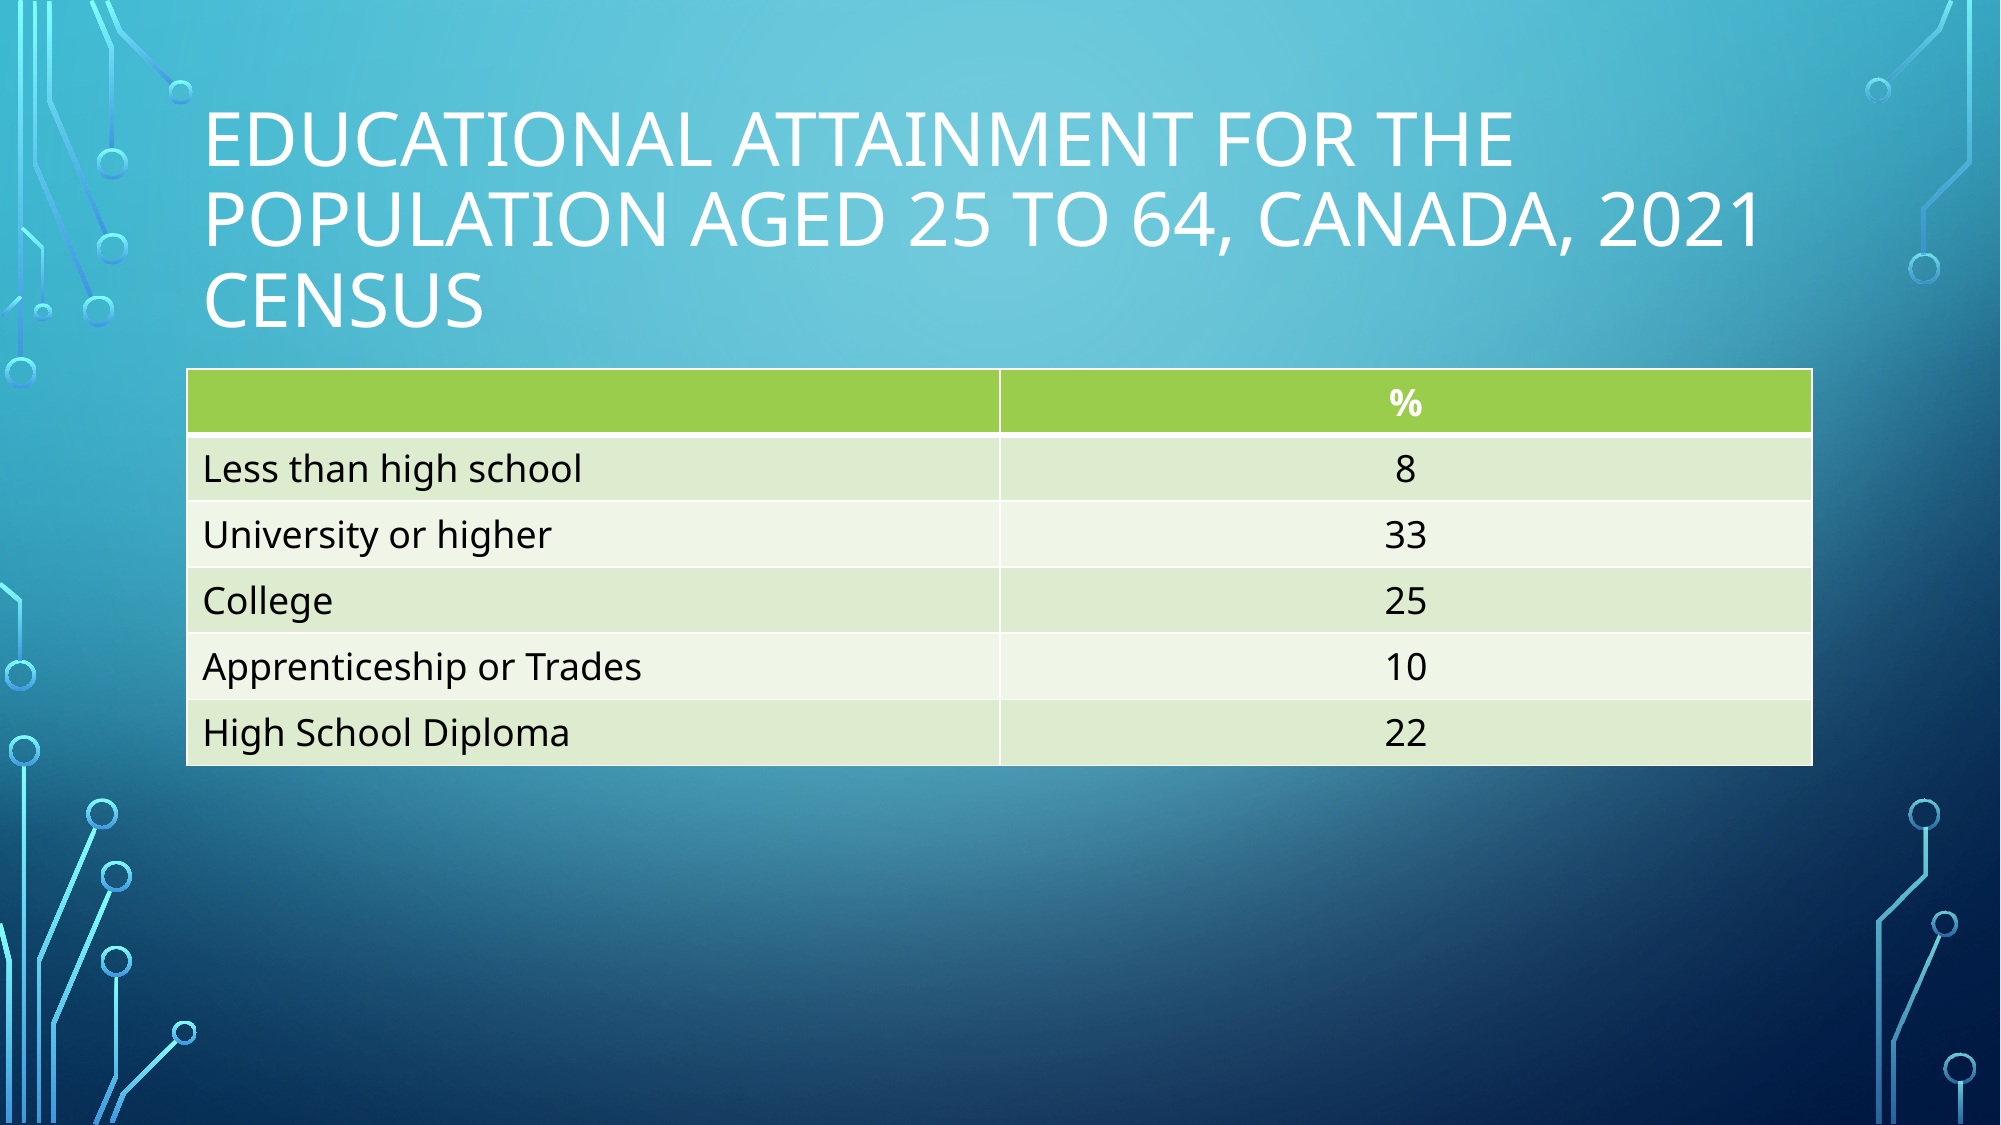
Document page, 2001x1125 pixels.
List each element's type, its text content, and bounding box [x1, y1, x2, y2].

table_cell High School Diploma [188, 700, 999, 765]
table_cell 8 [1001, 438, 1811, 500]
table_cell Less than high school [188, 438, 999, 500]
table_cell 25 [1001, 568, 1811, 632]
table_cell 33 [1001, 502, 1811, 566]
table_cell Apprenticeship or Trades [188, 634, 999, 699]
title Educational attainment for the population aged 25 to 64, Canada, 2021 Census [187, 101, 1813, 344]
table_cell 10 [1001, 634, 1811, 699]
table_header % [1001, 370, 1811, 432]
table_cell University or higher [188, 502, 999, 566]
table_cell 22 [1001, 700, 1811, 765]
table_header [188, 370, 999, 432]
table_cell College [188, 568, 999, 632]
